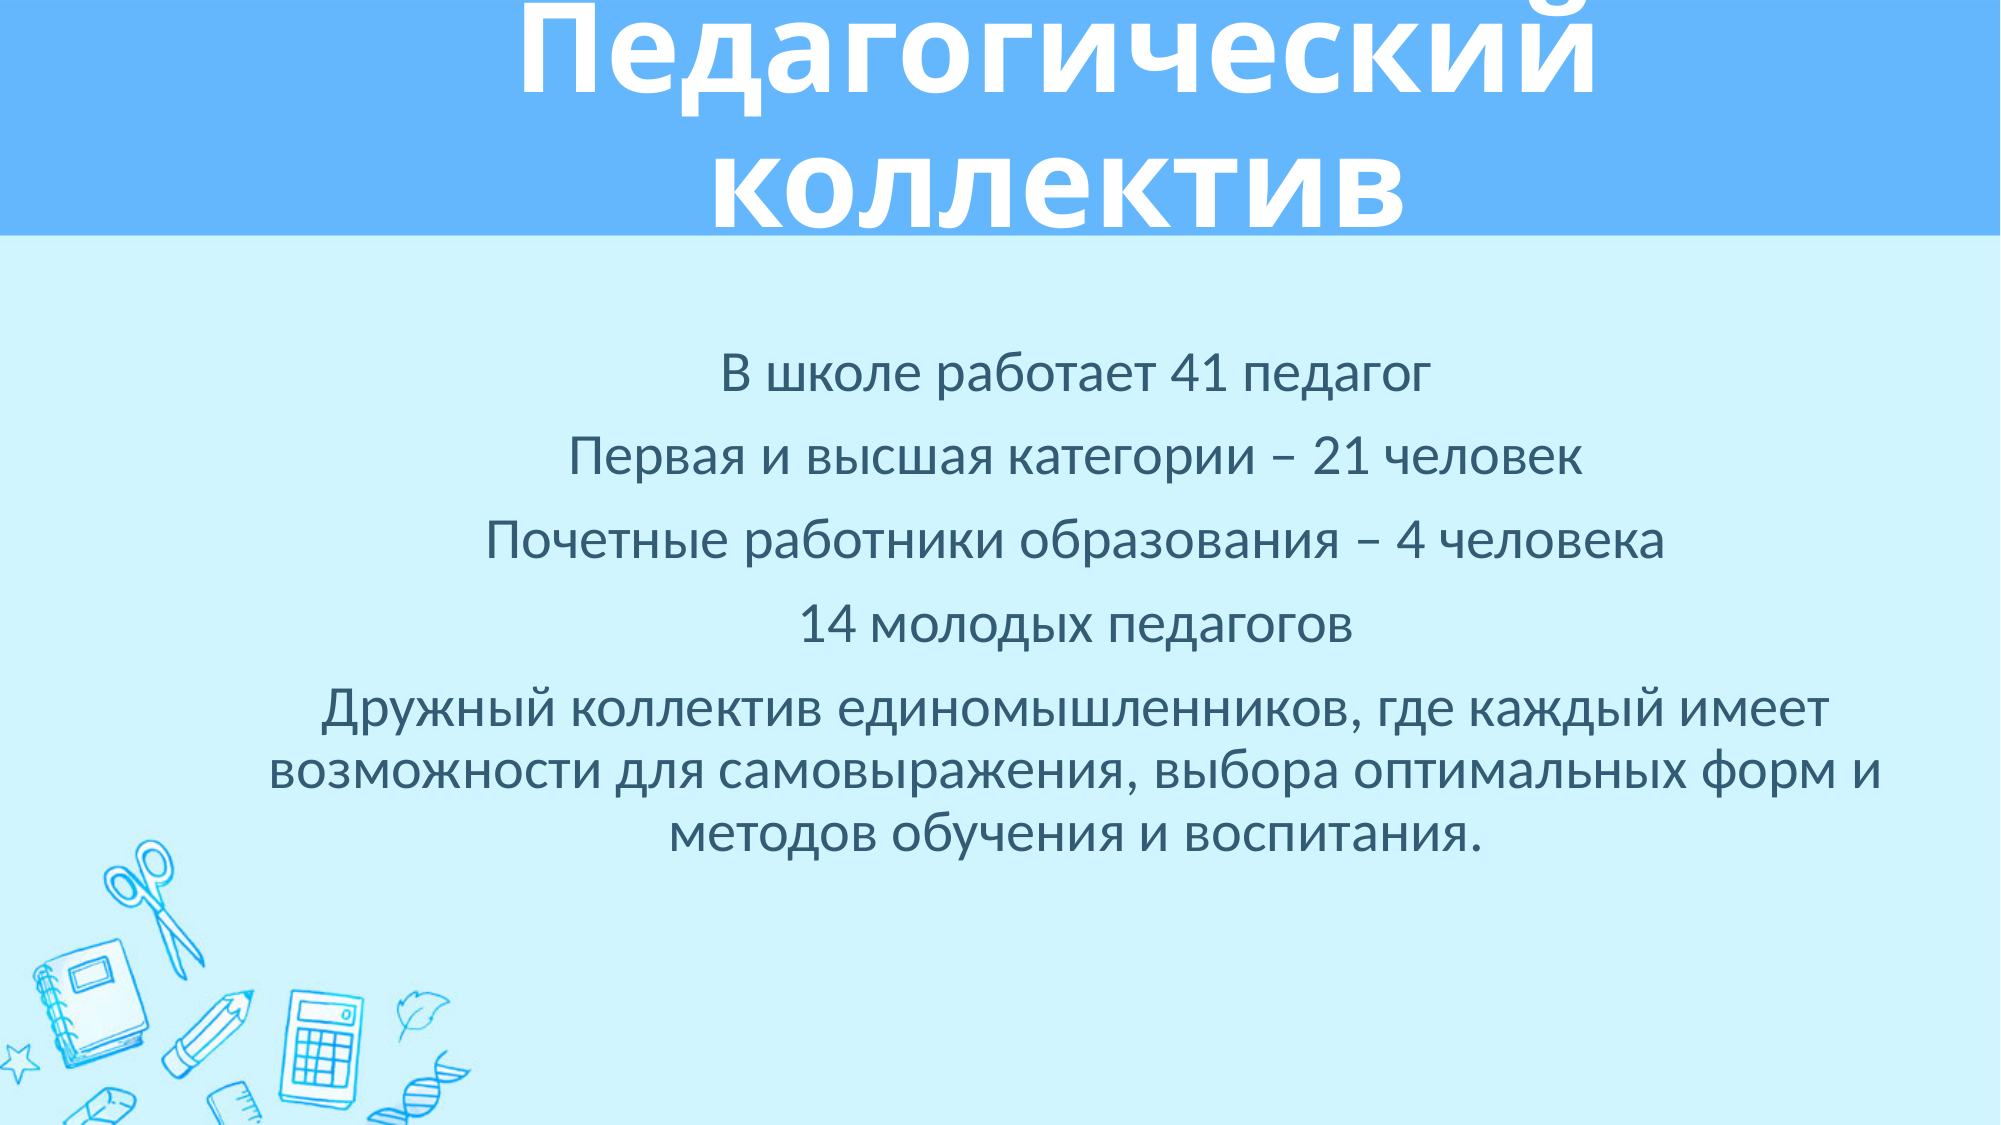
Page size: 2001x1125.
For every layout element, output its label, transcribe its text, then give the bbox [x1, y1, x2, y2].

picture [0, 0, 2001, 1125]
title Педагогический коллектив [210, 10, 1907, 228]
list В школе работает 41 педагог Первая и высшая категории – 21 человек Почетные работники образования – 4 человека 14 молодых педагогов Дружный коллектив единомышленников, где каждый имеет возможности для самовыражения, выбора оптимальных форм и методов обучения и воспитания. [187, 333, 1965, 1006]
